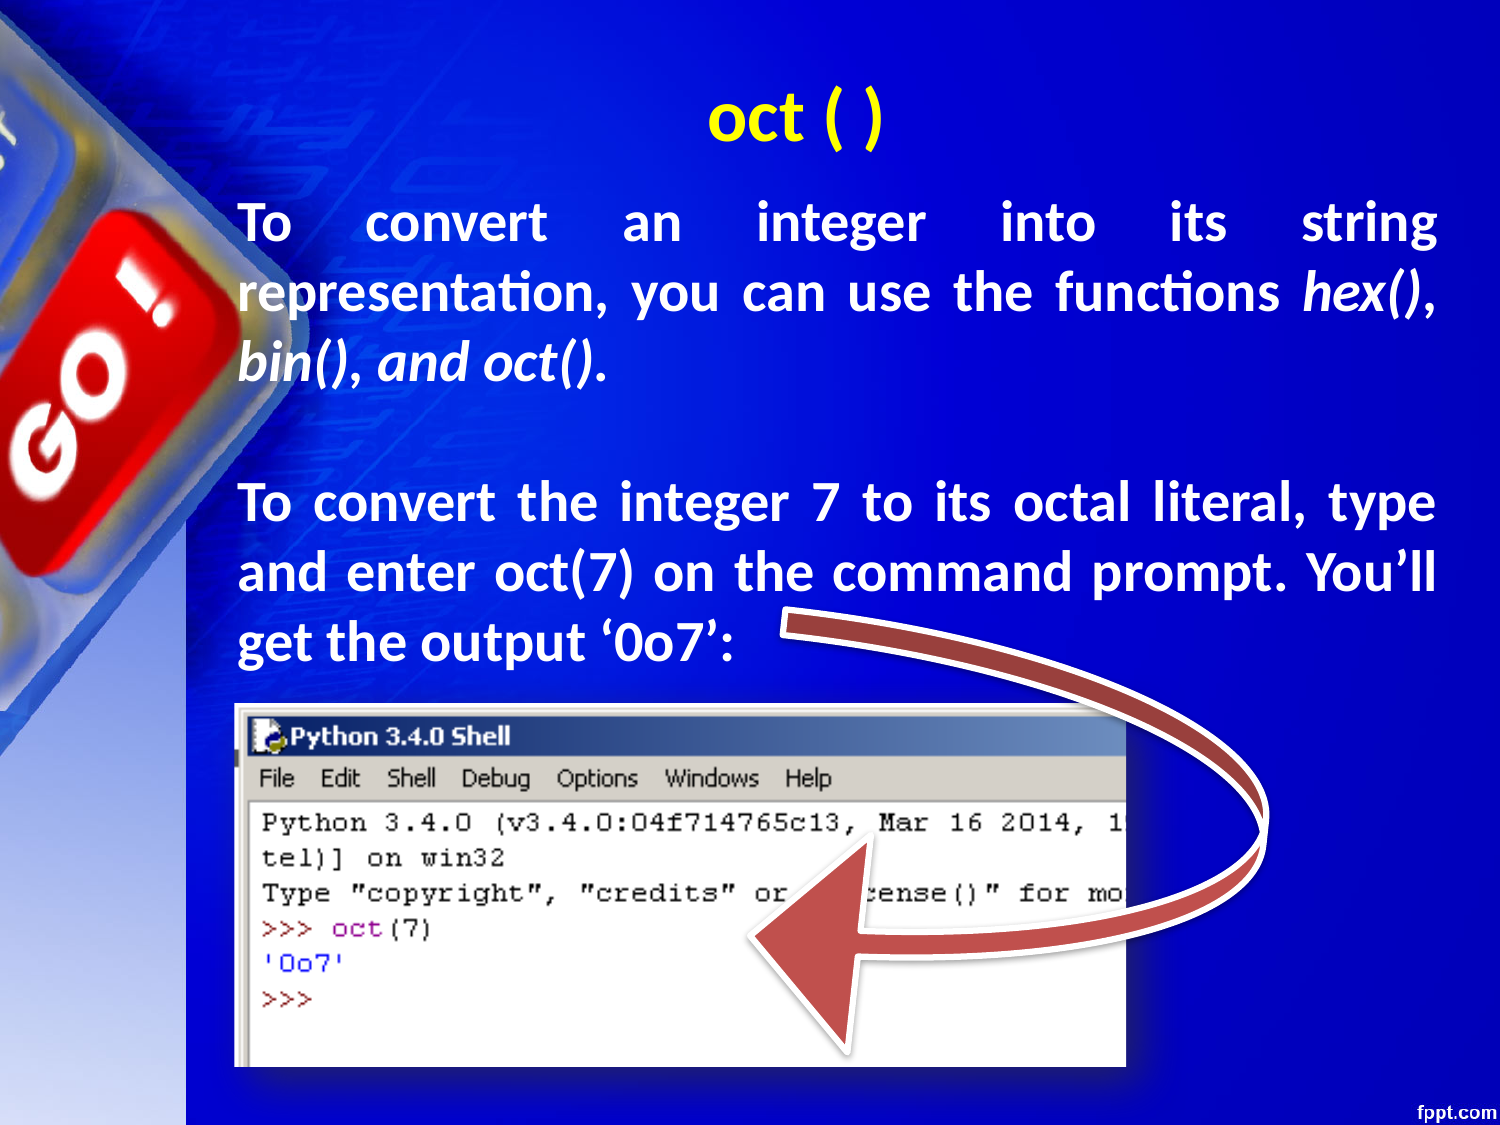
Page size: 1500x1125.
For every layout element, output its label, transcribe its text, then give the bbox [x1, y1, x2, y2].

title oct ( ) [117, 46, 1477, 176]
picture [0, 0, 1500, 1125]
text_box [779, 606, 1270, 939]
text_box To convert an integer into its string representation, you can use the functions hex(), bin(), and oct(). To convert the integer 7 to its octal literal, type and enter oct(7) on the command prompt. You’ll get the output ‘0o7’: [222, 176, 1453, 681]
